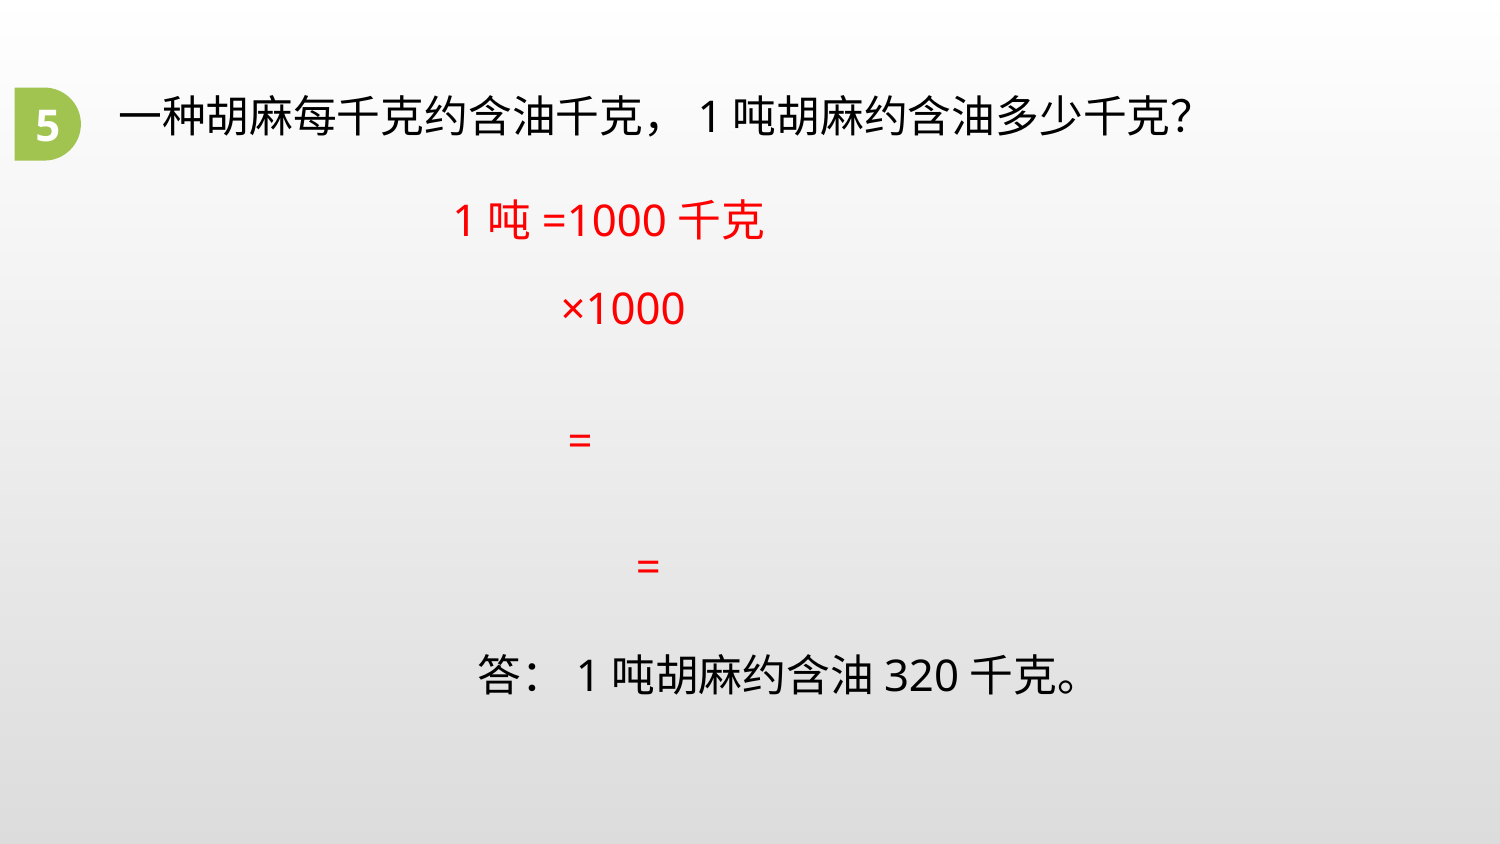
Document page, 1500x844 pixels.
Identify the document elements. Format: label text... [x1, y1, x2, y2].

text_box 1吨=1000千克 [440, 186, 777, 251]
text_box 5 [13, 86, 82, 162]
text_box 答：1吨胡麻约含油320千克。 [466, 642, 1113, 706]
